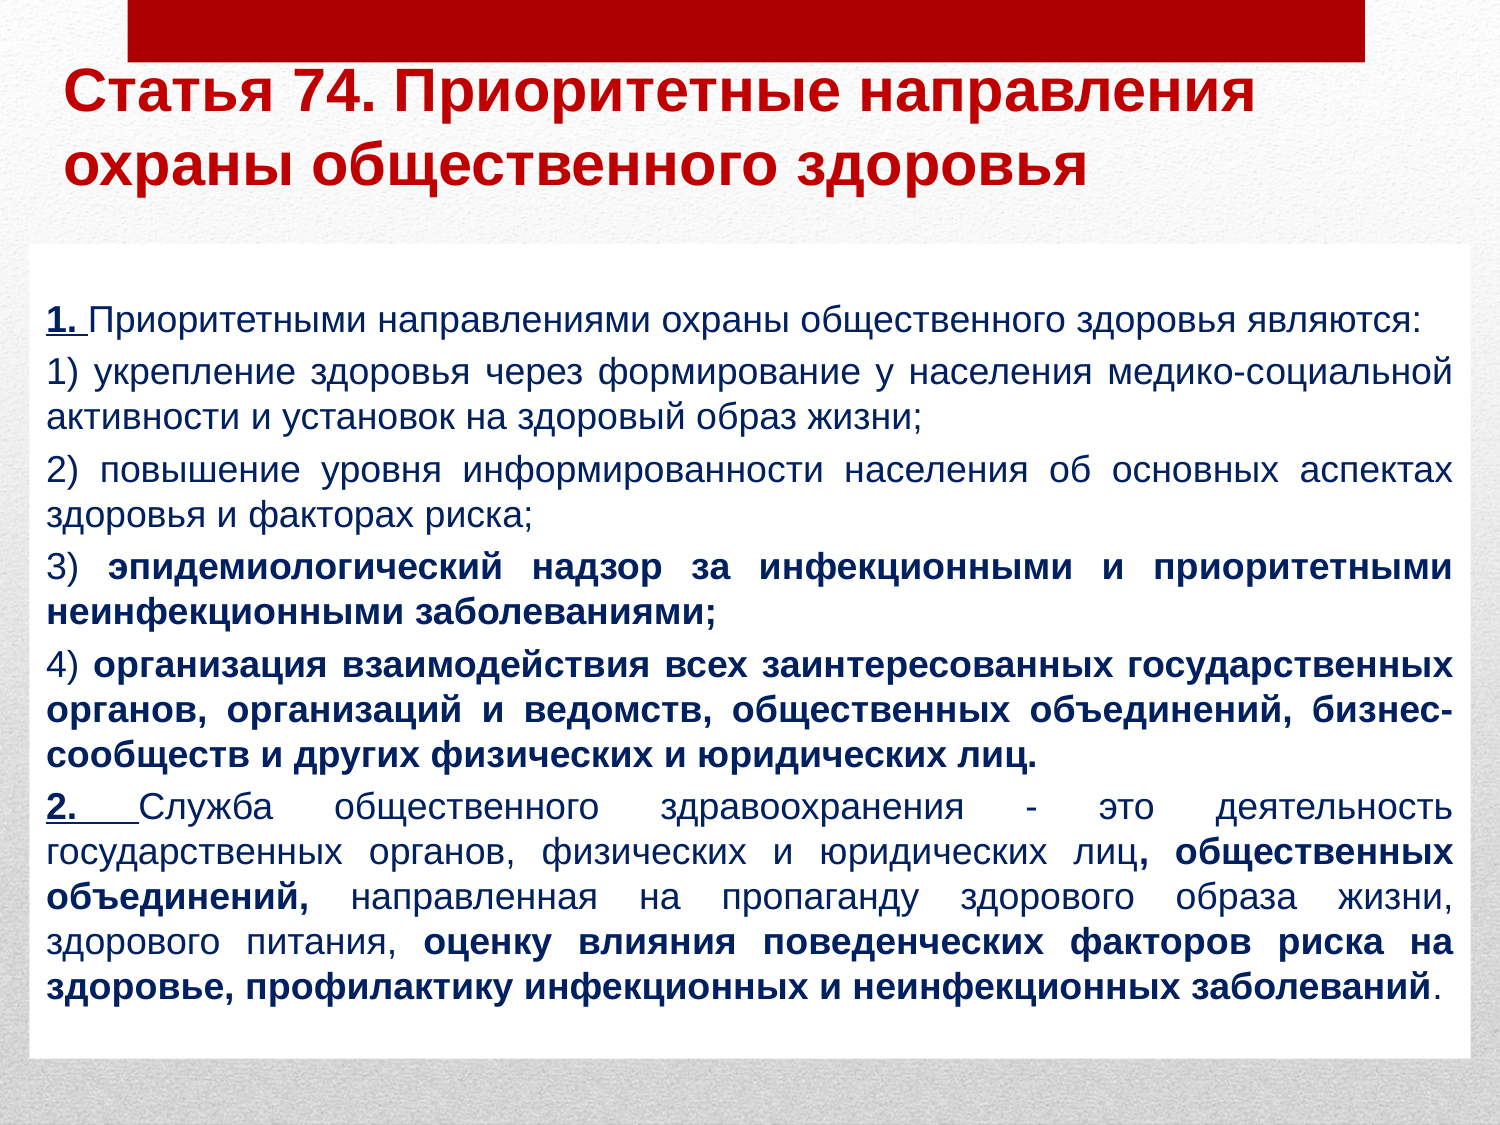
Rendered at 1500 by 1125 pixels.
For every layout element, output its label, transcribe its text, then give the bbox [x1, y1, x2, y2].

title Статья 74. Приоритетные направления охраны общественного здоровья [47, 40, 1453, 206]
list 1. Приоритетными направлениями охраны общественного здоровья являются: 1) укрепление здоровья через формирование у населения медико-социальной активности и установок на здоровый образ жизни; 2) повышение уровня информированности населения об основных аспектах здоровья и факторах риска; 3) эпидемиологический надзор за инфекционными и приоритетными неинфекционными заболеваниями; 4) организация взаимодействия всех заинтересованных государственных органов, организаций и ведомств, общественных объединений, бизнес-сообществ и других физических и юридических лиц. 2. Служба общественного здравоохранения - это деятельность государственных органов, физических и юридических лиц, общественных объединений, направленная на пропаганду здорового образа жизни, здорового питания, оценку влияния поведенческих факторов риска на здоровье, профилактику инфекционных и неинфекционных заболеваний. [29, 243, 1471, 1059]
